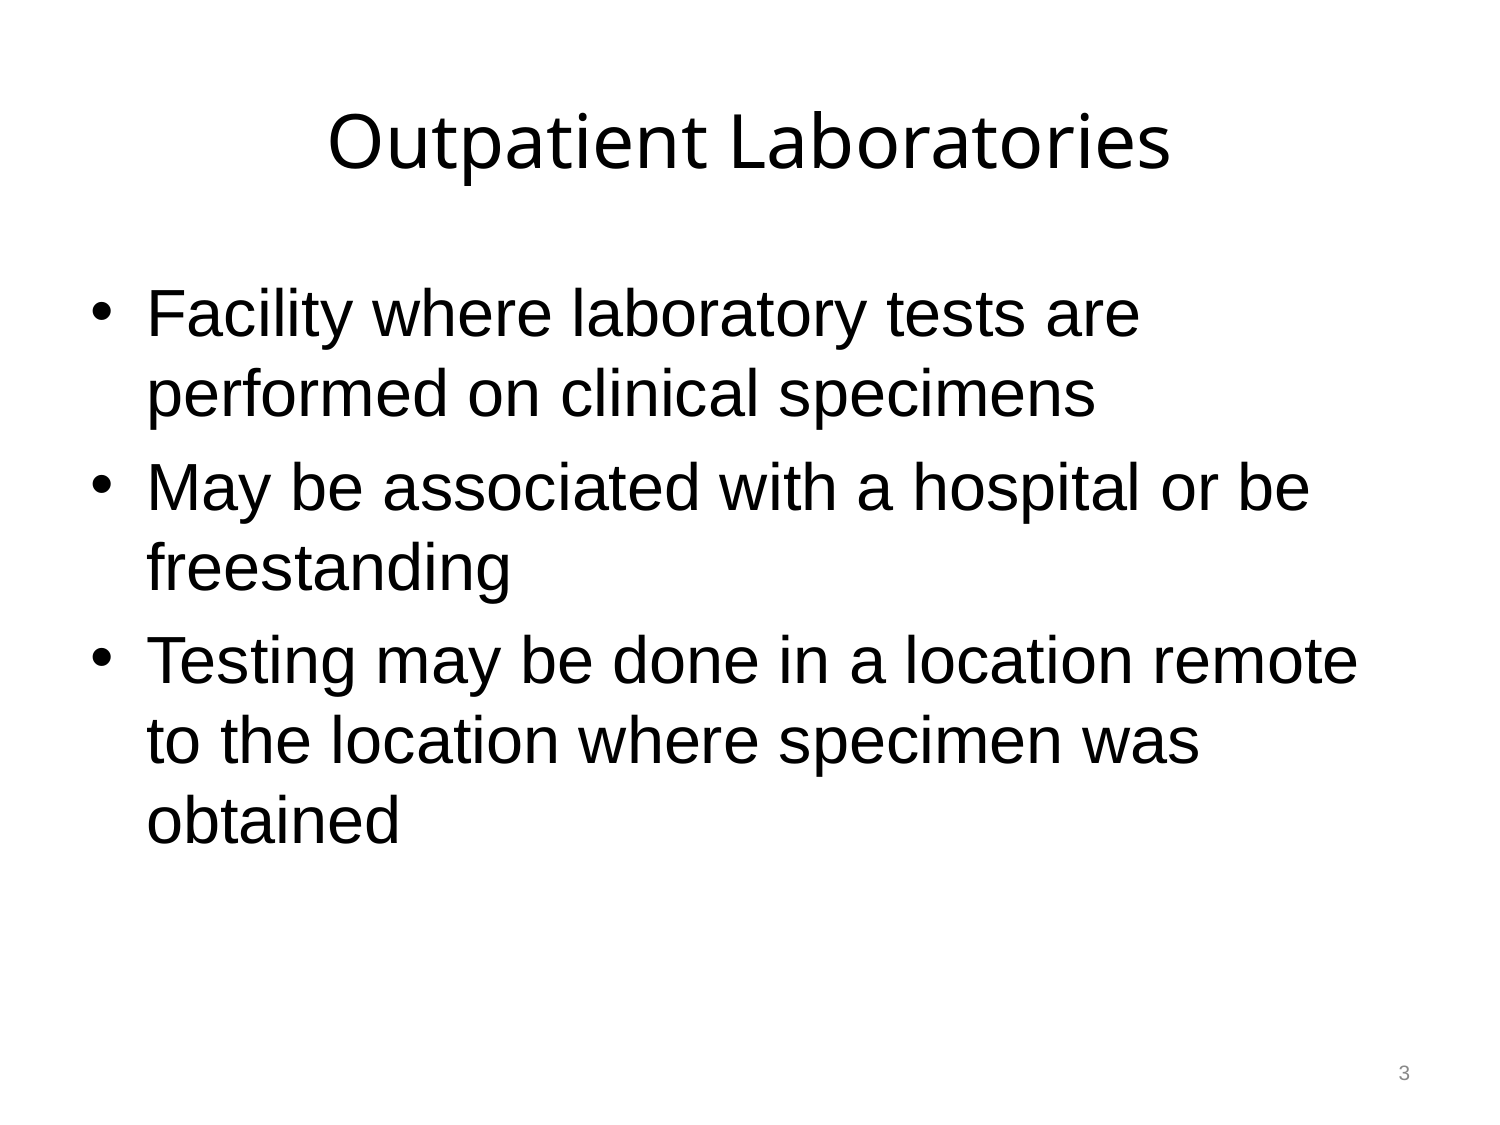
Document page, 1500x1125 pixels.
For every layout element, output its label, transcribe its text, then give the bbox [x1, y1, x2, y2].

list Facility where laboratory tests are performed on clinical specimens May be associated with a hospital or be freestanding Testing may be done in a location remote to the location where specimen was obtained [75, 262, 1425, 1013]
slide_number 3 [1341, 1027, 1425, 1118]
title Outpatient Laboratories [75, 45, 1425, 233]
